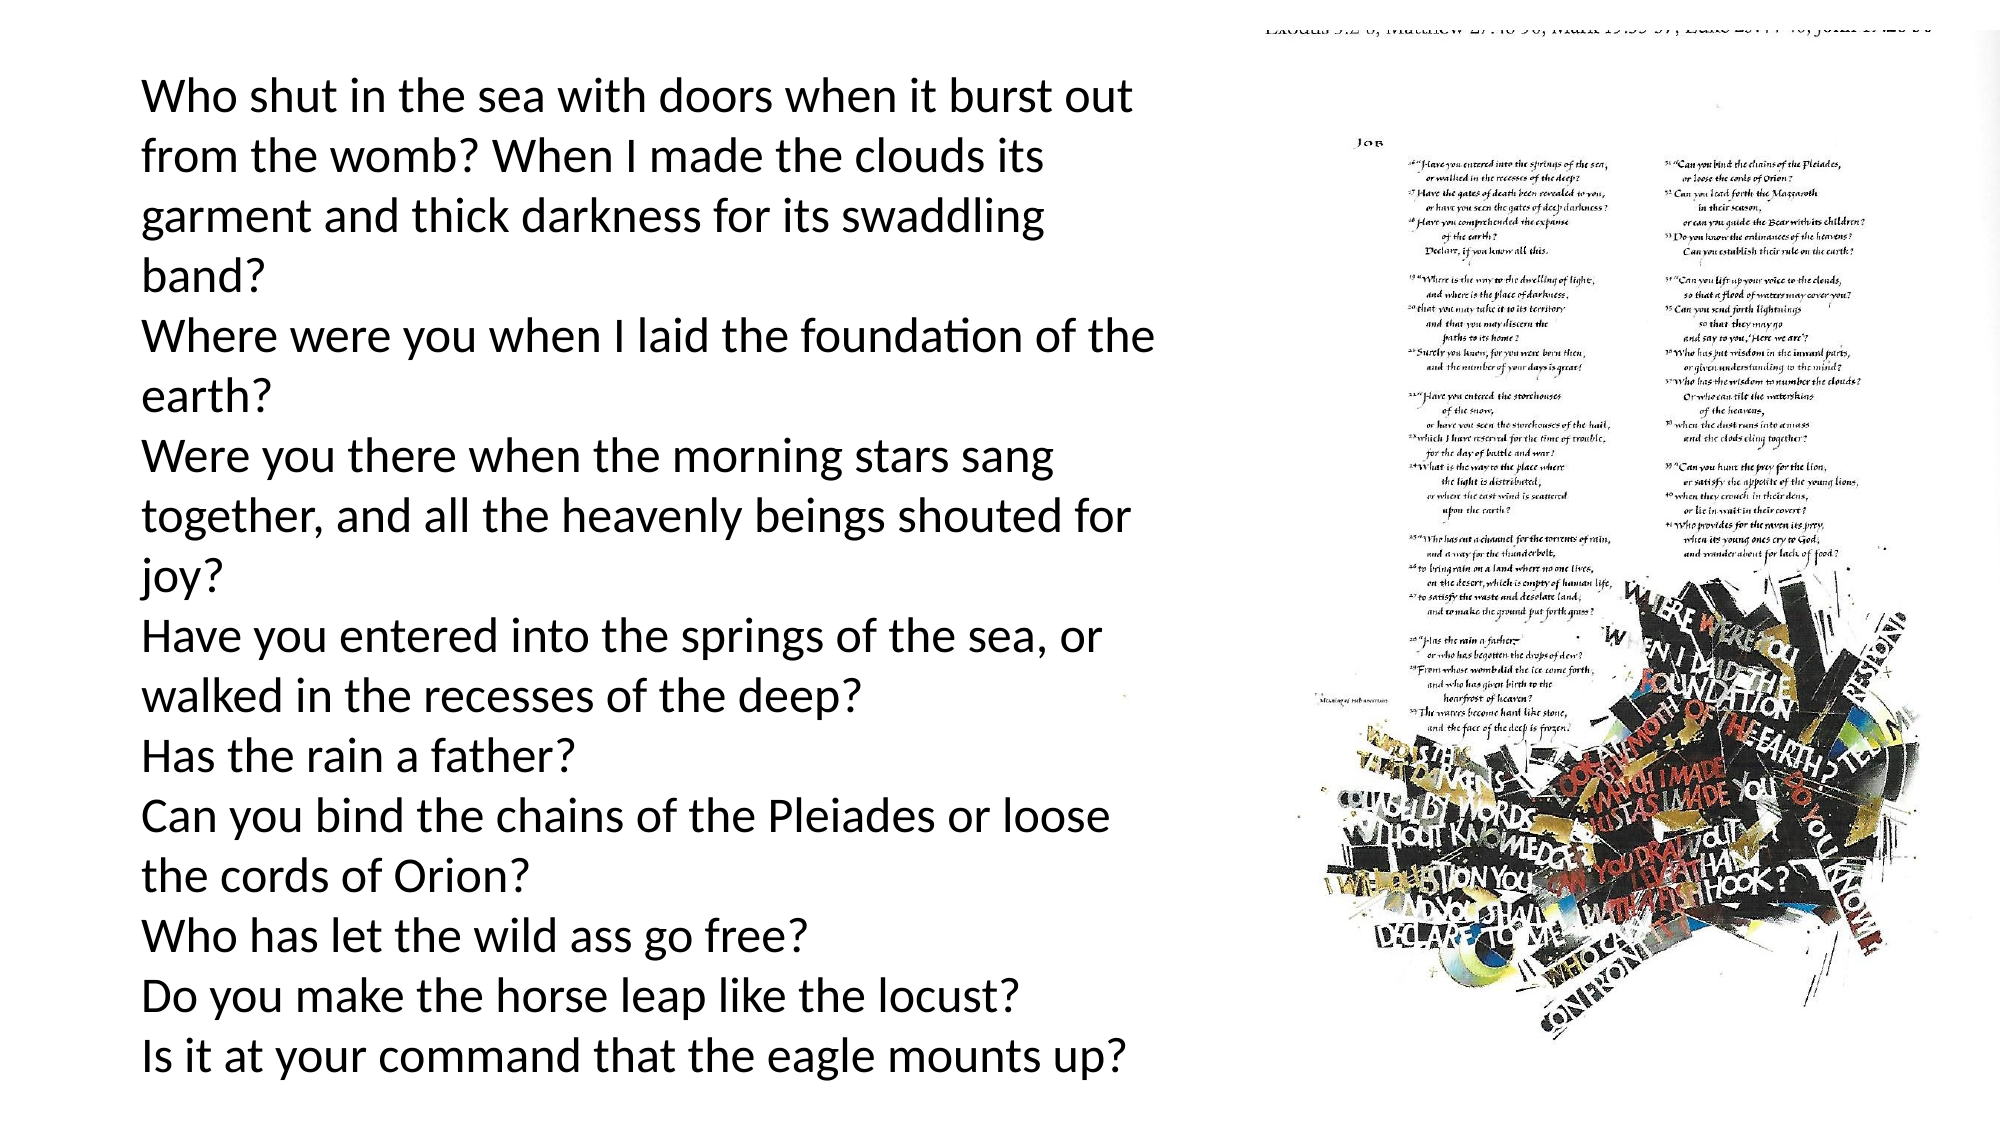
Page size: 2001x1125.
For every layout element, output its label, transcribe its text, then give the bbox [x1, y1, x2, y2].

text_box Who shut in the sea with doors when it burst out from the womb? When I made the clouds its garment and thick darkness for its swaddling band? Where were you when I laid the foundation of the earth? Were you there when the morning stars sang together, and all the heavenly beings shouted for joy? Have you entered into the springs of the sea, or walked in the recesses of the deep? Has the rain a father? Can you bind the chains of the Pleiades or loose the cords of Orion? Who has let the wild ass go free? Do you make the horse leap like the locust? Is it at your command that the eagle mounts up? [126, 54, 1038, 1090]
picture [1038, 30, 2000, 1125]
